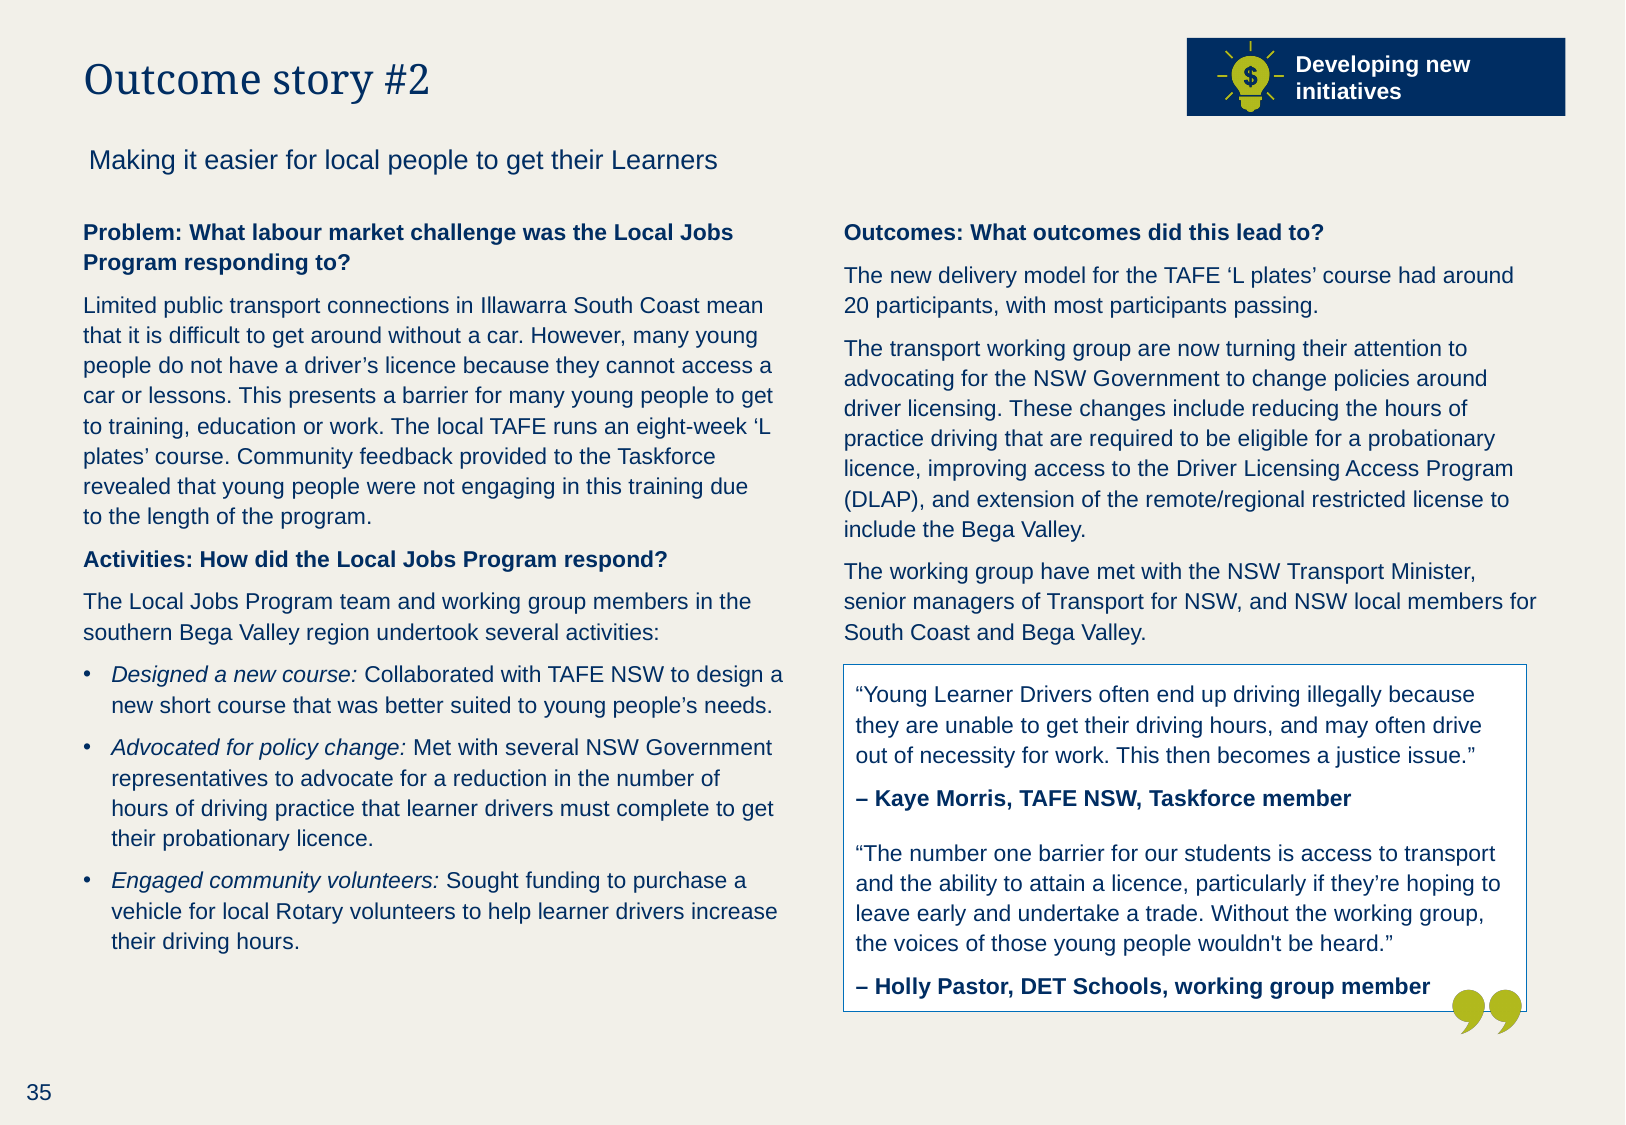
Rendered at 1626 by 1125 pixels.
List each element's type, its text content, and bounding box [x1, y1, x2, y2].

text_box Problem: What labour market challenge was the Local Jobs Program responding to? Limited public transport connections in Illawarra South Coast mean that it is difficult to get around without a car. However, many young people do not have a driver’s licence because they cannot access a car or lessons. This presents a barrier for many young people to get to training, education or work. The local TAFE runs an eight-week ‘L plates’ course. Community feedback provided to the Taskforce revealed that young people were not engaging in this training due to the length of the program. Activities: How did the Local Jobs Program respond? The Local Jobs Program team and working group members in the southern Bega Valley region undertook several activities: Designed a new course: Collaborated with TAFE NSW to design a new short course that was better suited to young people’s needs. Advocated for policy change: Met with several NSW Government representatives to advocate for a reduction in the number of hours of driving practice that learner drivers must complete to get their probationary licence. Engaged community volunteers: Sought funding to purchase a vehicle for local Rotary volunteers to help learner drivers increase their driving hours. Outcomes: What outcomes did this lead to? The new delivery model for the TAFE ‘L plates’ course had around 20 participants, with most participants passing. The transport working group are now turning their attention to advocating for the NSW Government to change policies around driver licensing. These changes include reducing the hours of practice driving that are required to be eligible for a probationary licence, improving access to the Driver Licensing Access Program (DLAP), and extension of the remote/regional restricted license to include the Bega Valley. The working group have met with the NSW Transport Minister, senior managers of Transport for NSW, and NSW local members for South Coast and Bega Valley. [71, 203, 1557, 1040]
picture [1446, 971, 1527, 1052]
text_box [1186, 37, 1566, 117]
text_box Making it easier for local people to get their Learners [71, 128, 1557, 192]
slide_number 35 [11, 1077, 65, 1110]
title Outcome story #2 [71, 27, 1557, 128]
